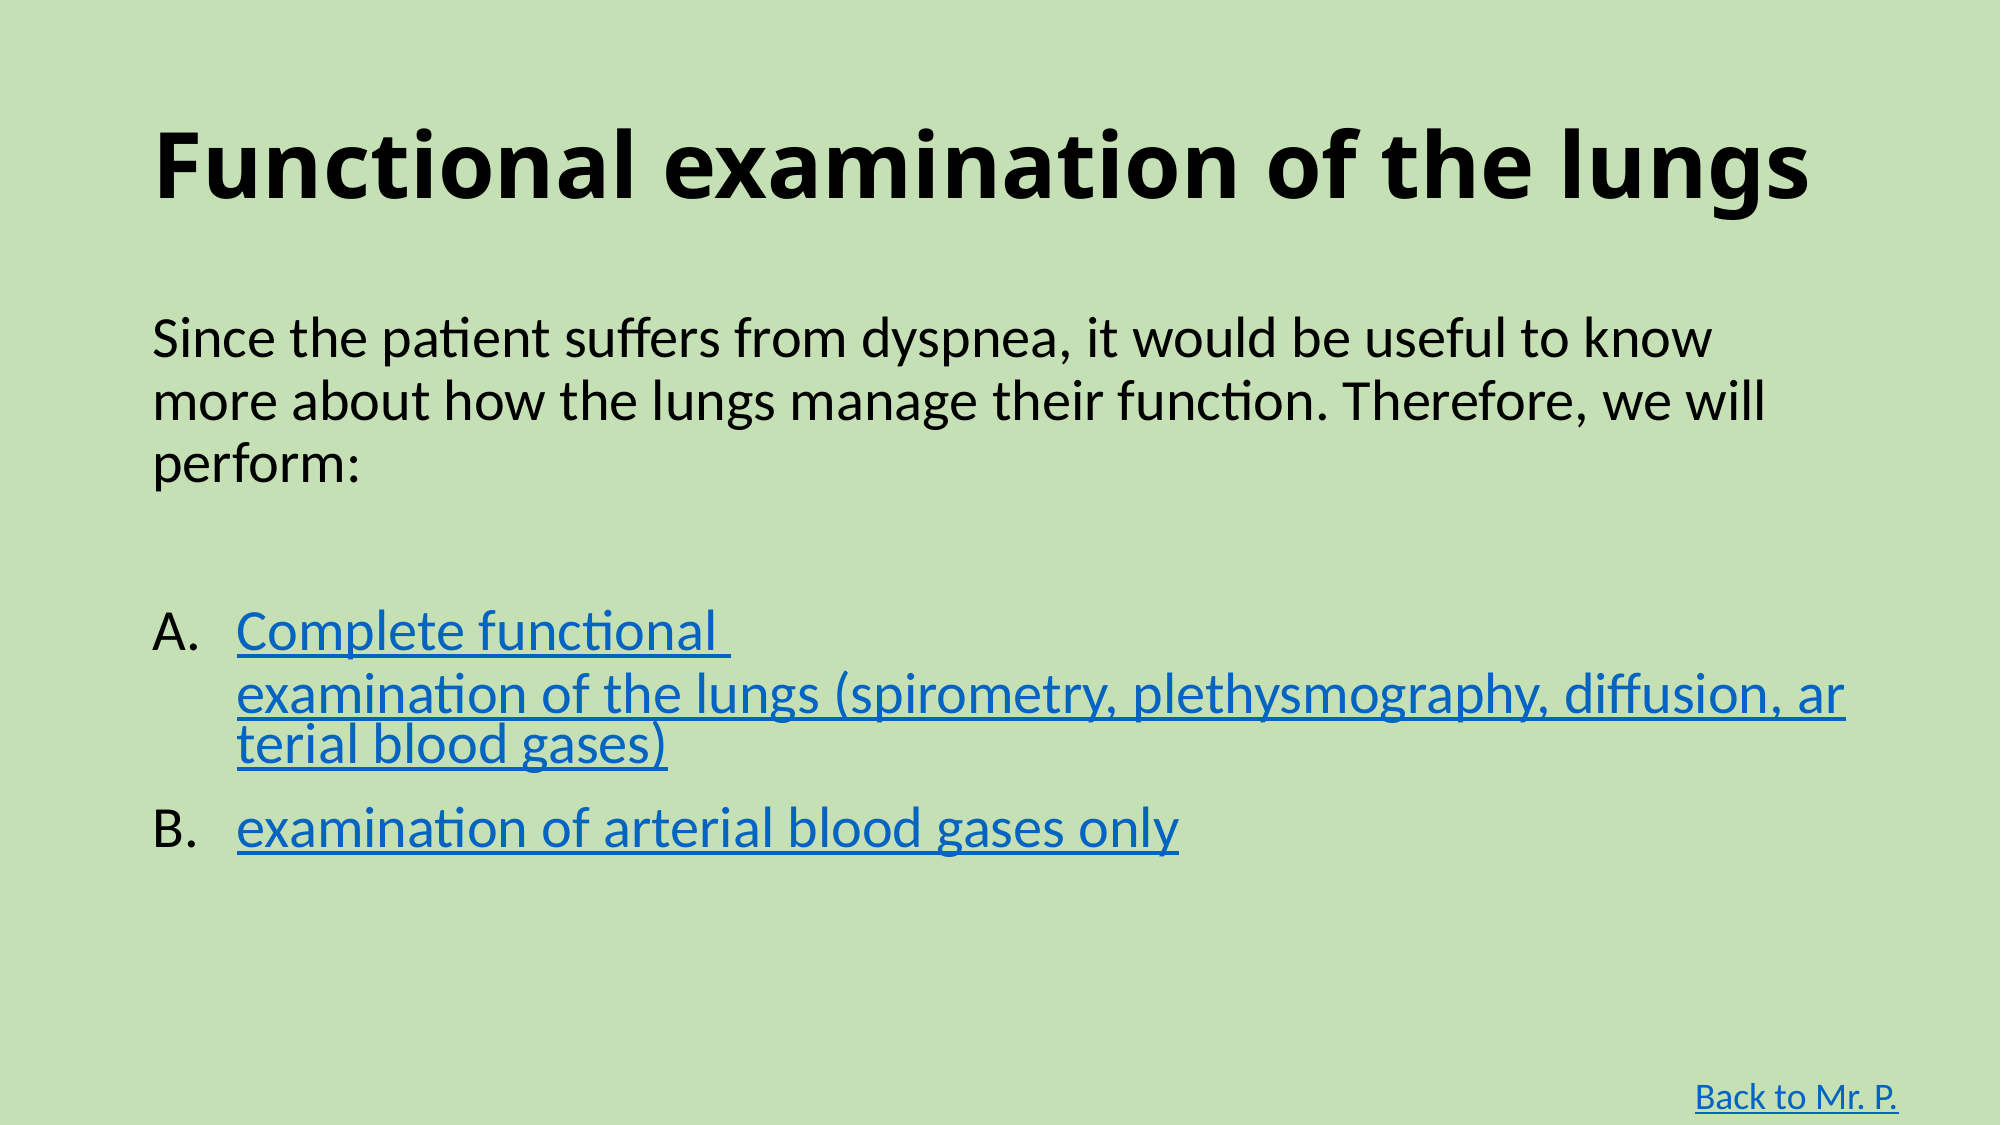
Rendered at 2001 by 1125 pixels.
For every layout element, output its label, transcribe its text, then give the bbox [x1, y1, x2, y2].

text_box Back to Mr. P. [1680, 1064, 2000, 1125]
list Since the patient suffers from dyspnea, it would be useful to know more about how the lungs manage their function. Therefore, we will perform: Complete functional examination of the lungs (spirometry, plethysmography, diffusion, arterial blood gases) examination of arterial blood gases only [137, 299, 1863, 1014]
title Functional examination of the lungs [137, 59, 1863, 278]
